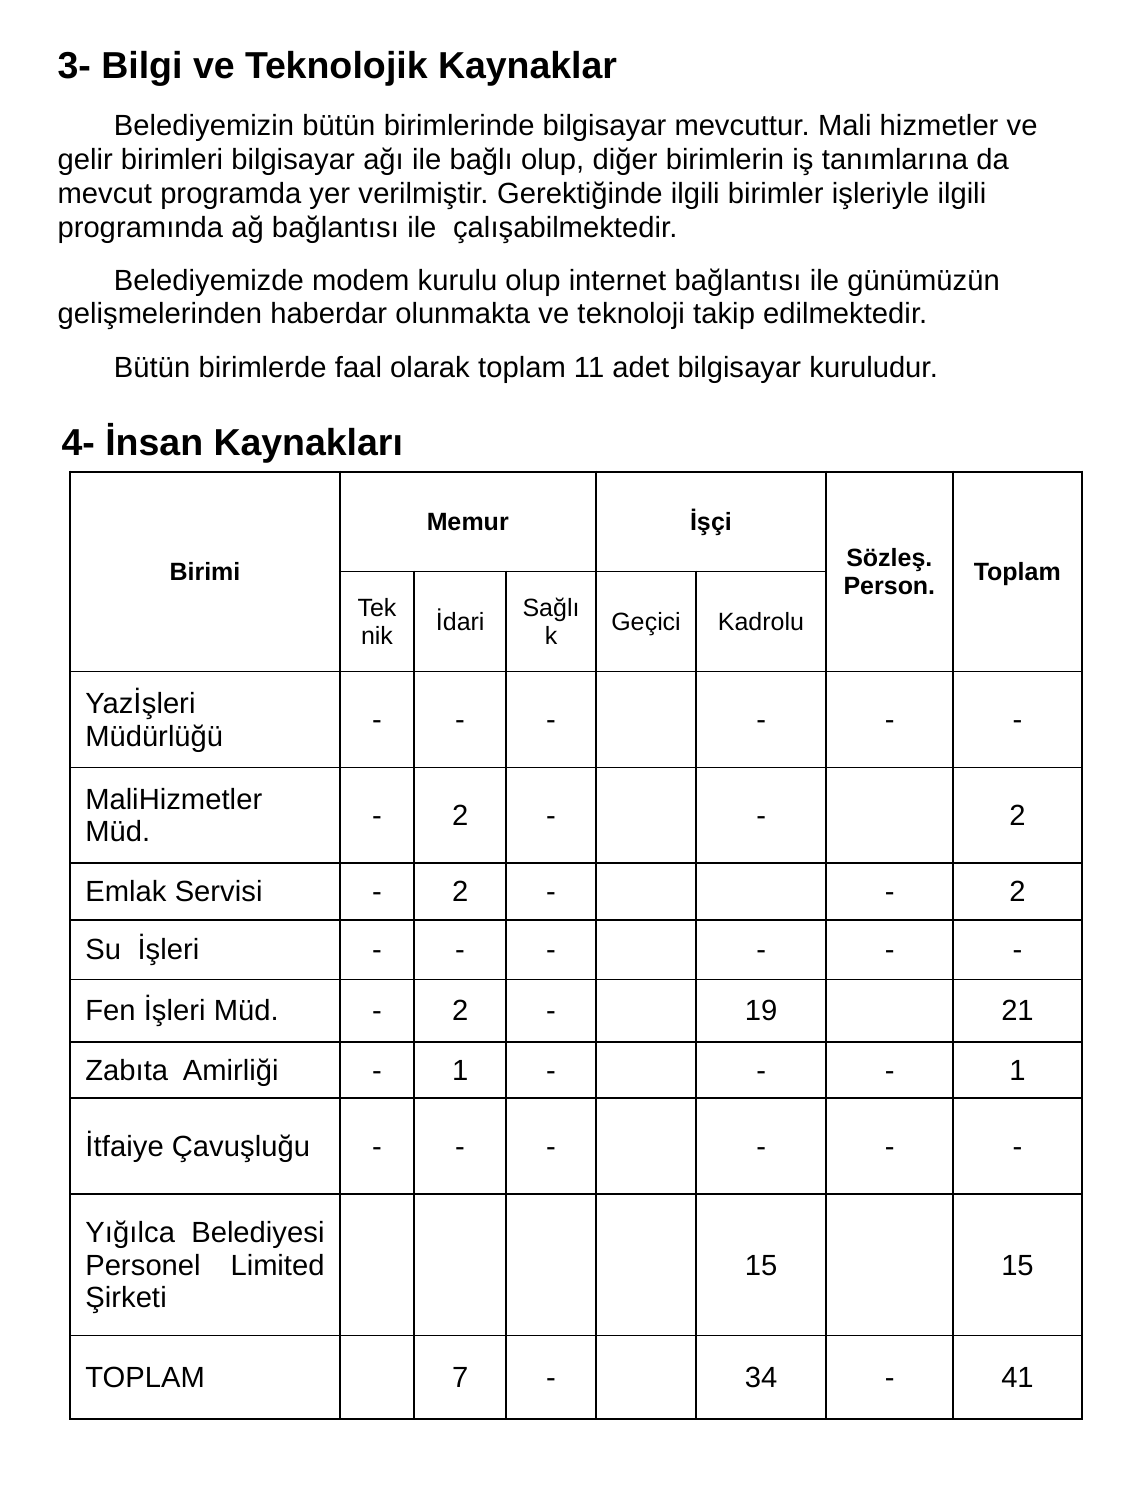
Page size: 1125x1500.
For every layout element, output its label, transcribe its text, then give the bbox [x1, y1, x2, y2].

table_cell - [341, 768, 413, 862]
table_cell - [507, 1099, 595, 1193]
table_cell 2 [954, 768, 1081, 862]
table_cell - [954, 672, 1081, 767]
table_cell - [341, 1043, 413, 1097]
table_cell - [507, 921, 595, 979]
table_cell Fen İşleri Müd. [71, 980, 339, 1041]
table_cell - [954, 1099, 1081, 1193]
table_header İşçi [597, 473, 825, 571]
table_cell - [341, 1099, 413, 1193]
table_cell Teknik [341, 572, 413, 671]
table_cell [827, 1195, 952, 1335]
table_header Birimi [71, 473, 339, 671]
table_cell Kadrolu [697, 572, 825, 671]
table_cell [597, 1195, 695, 1335]
table_cell 21 [954, 980, 1081, 1041]
table_cell - [507, 672, 595, 767]
table_cell MaliHizmetler Müd. [71, 768, 339, 862]
table_cell - [697, 1099, 825, 1193]
text_box 4- İnsan Kaynakları [46, 410, 1084, 458]
table_header Toplam [954, 473, 1081, 671]
table_cell 2 [415, 864, 505, 919]
table_cell 2 [415, 980, 505, 1041]
table_cell - [507, 768, 595, 862]
table_cell - [954, 921, 1081, 979]
table_cell TOPLAM [71, 1336, 339, 1418]
table_cell - [697, 672, 825, 767]
table_cell - [827, 1099, 952, 1193]
table_cell 2 [954, 864, 1081, 919]
table_cell Yığılca Belediyesi Personel Limited Şirketi [71, 1195, 339, 1335]
table_cell [597, 1099, 695, 1193]
table_header Memur [341, 473, 595, 571]
table_cell 41 [954, 1336, 1081, 1418]
table_cell 19 [697, 980, 825, 1041]
table_cell - [341, 864, 413, 919]
table_cell 1 [415, 1043, 505, 1097]
table_cell [597, 864, 695, 919]
table_cell - [415, 1099, 505, 1193]
table_cell - [507, 1336, 595, 1418]
table_cell 1 [954, 1043, 1081, 1097]
table_cell - [507, 864, 595, 919]
table_cell - [341, 672, 413, 767]
table_cell - [697, 921, 825, 979]
list 3- Bilgi ve Teknolojik Kaynaklar Belediyemizin bütün birimlerinde bilgisayar mevcuttur. Mali hizmetler ve gelir birimleri bilgisayar ağı ile bağlı olup, diğer birimlerin iş tanımlarına da mevcut programda yer verilmiştir. Gerektiğinde ilgili birimler işleriyle ilgili programında ağ bağlantısı ile çalışabilmektedir. Belediyemizde modem kurulu olup internet bağlantısı ile günümüzün gelişmelerinden haberdar olunmakta ve teknoloji takip edilmektedir. Bütün birimlerde faal olarak toplam 11 adet bilgisayar kuruludur. [42, 0, 1095, 411]
table_cell İtfaiye Çavuşluğu [71, 1099, 339, 1193]
table_header Sözleş. Person. [827, 473, 952, 671]
table_cell - [415, 921, 505, 979]
table_cell İdari [415, 572, 505, 671]
table_cell - [827, 921, 952, 979]
table_cell [697, 864, 825, 919]
table_cell [827, 980, 952, 1041]
table_cell Su İşleri [71, 921, 339, 979]
table_cell Sağlık [507, 572, 595, 671]
table_cell - [507, 980, 595, 1041]
table_cell - [507, 1043, 595, 1097]
table_cell Emlak Servisi [71, 864, 339, 919]
table_cell [341, 1195, 413, 1335]
table_cell [597, 921, 695, 979]
table_cell Yazİşleri Müdürlüğü [71, 672, 339, 767]
table_cell - [697, 768, 825, 862]
table_cell [507, 1195, 595, 1335]
table_cell - [827, 1043, 952, 1097]
table_cell 34 [697, 1336, 825, 1418]
table_cell Geçici [597, 572, 695, 671]
table_cell 2 [415, 768, 505, 862]
table_cell - [415, 672, 505, 767]
table_cell Zabıta Amirliği [71, 1043, 339, 1097]
table_cell 7 [415, 1336, 505, 1418]
table_cell - [341, 980, 413, 1041]
table_cell [341, 1336, 413, 1418]
table_cell - [827, 864, 952, 919]
table_cell [597, 1043, 695, 1097]
table_cell [597, 672, 695, 767]
table_cell [597, 1336, 695, 1418]
table_cell - [827, 1336, 952, 1418]
table_cell - [827, 672, 952, 767]
table_cell [415, 1195, 505, 1335]
table_cell 15 [954, 1195, 1081, 1335]
table_cell - [341, 921, 413, 979]
table_cell [597, 768, 695, 862]
table_cell [597, 980, 695, 1041]
table_cell [827, 768, 952, 862]
table_cell 15 [697, 1195, 825, 1335]
table_cell - [697, 1043, 825, 1097]
